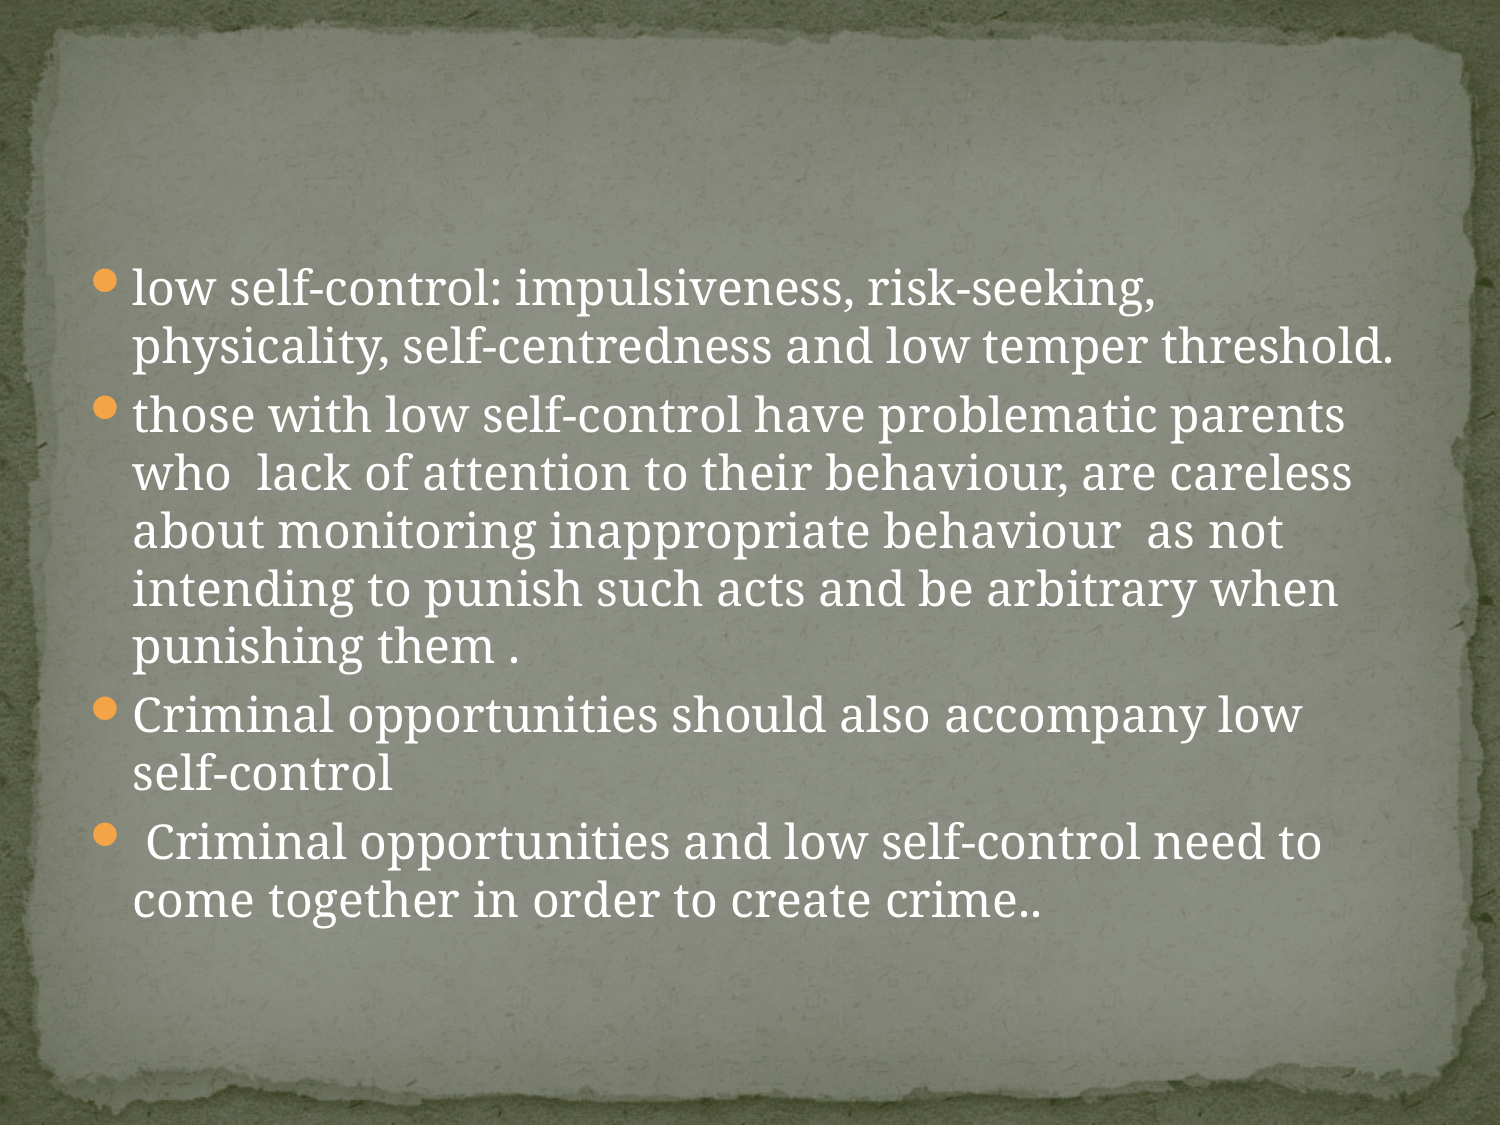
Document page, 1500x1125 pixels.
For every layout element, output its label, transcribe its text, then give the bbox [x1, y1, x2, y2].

list low self-control: impulsiveness, risk-seeking, physicality, self-centredness and low temper threshold. those with low self-control have problematic parents who lack of attention to their behaviour, are careless about monitoring inappropriate behaviour as not intending to punish such acts and be arbitrary when punishing them . Criminal opportunities should also accompany low self-control Criminal opportunities and low self-control need to come together in order to create crime.. [75, 249, 1425, 1000]
